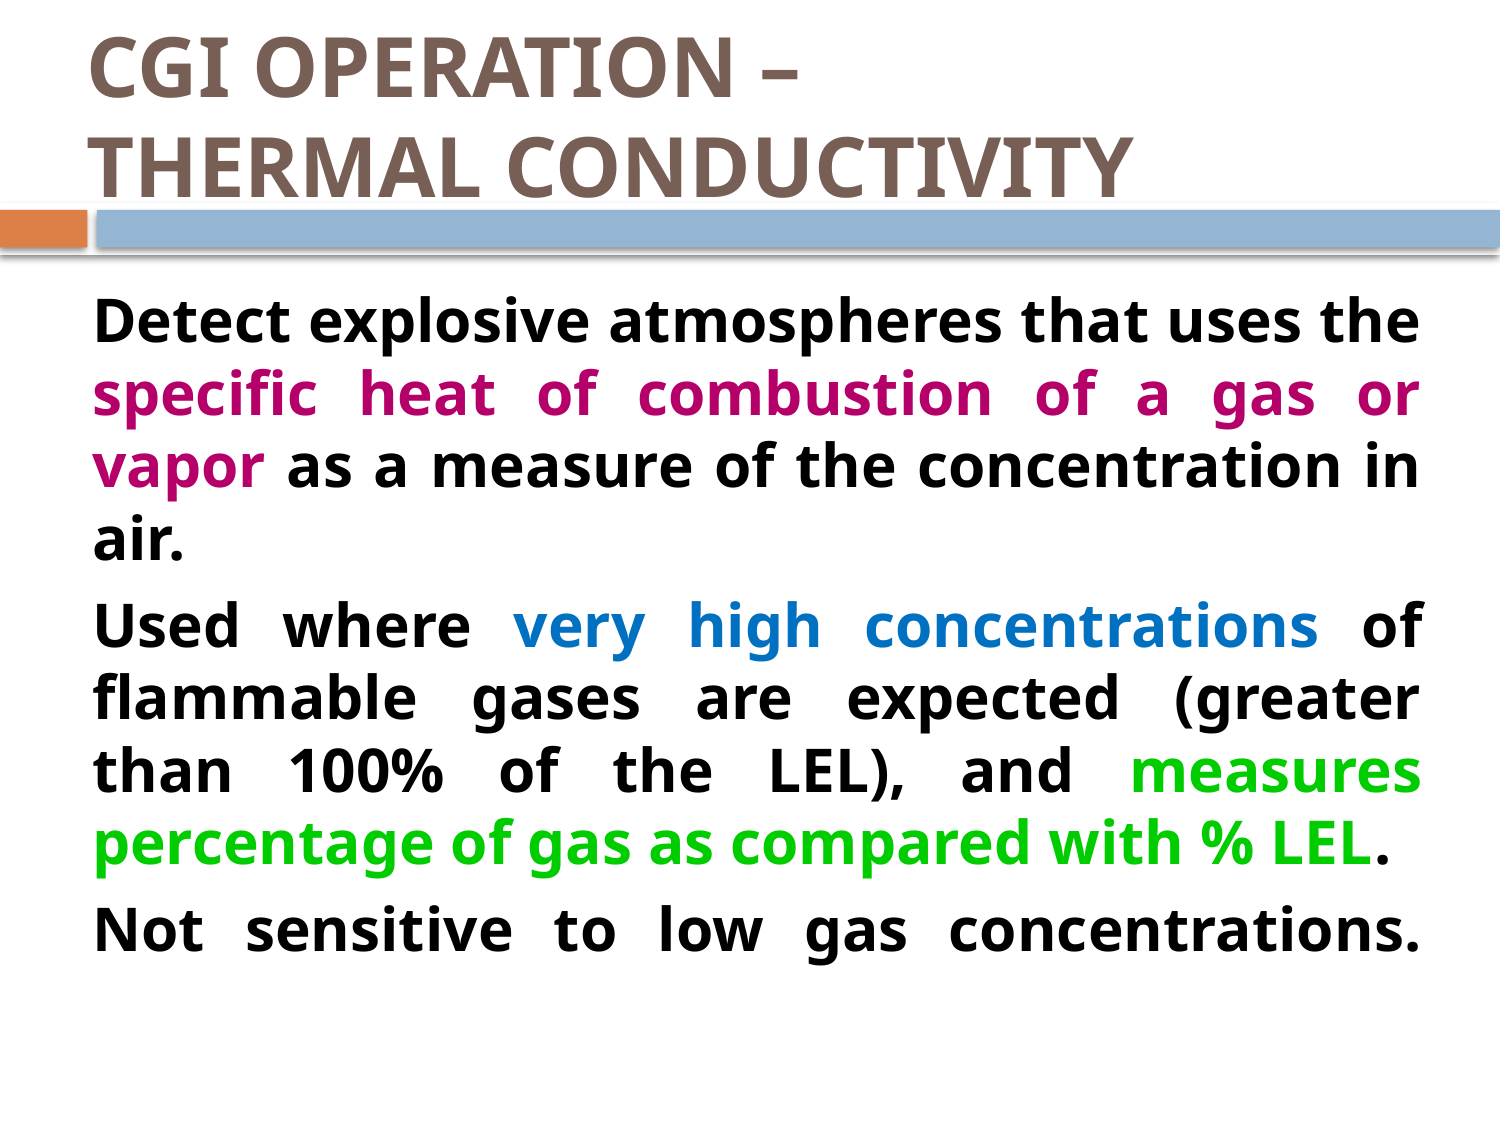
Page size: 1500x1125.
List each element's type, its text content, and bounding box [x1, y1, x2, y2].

list Detect explosive atmospheres that uses the specific heat of combustion of a gas or vapor as a measure of the concentration in air. Used where very high concentrations of flammable gases are expected (greater than 100% of the LEL), and measures percentage of gas as compared with % LEL. Not sensitive to low gas concentrations. [24, 275, 1438, 1125]
title CGI OPERATION – THERMAL CONDUCTIVITY [50, 1, 1450, 227]
